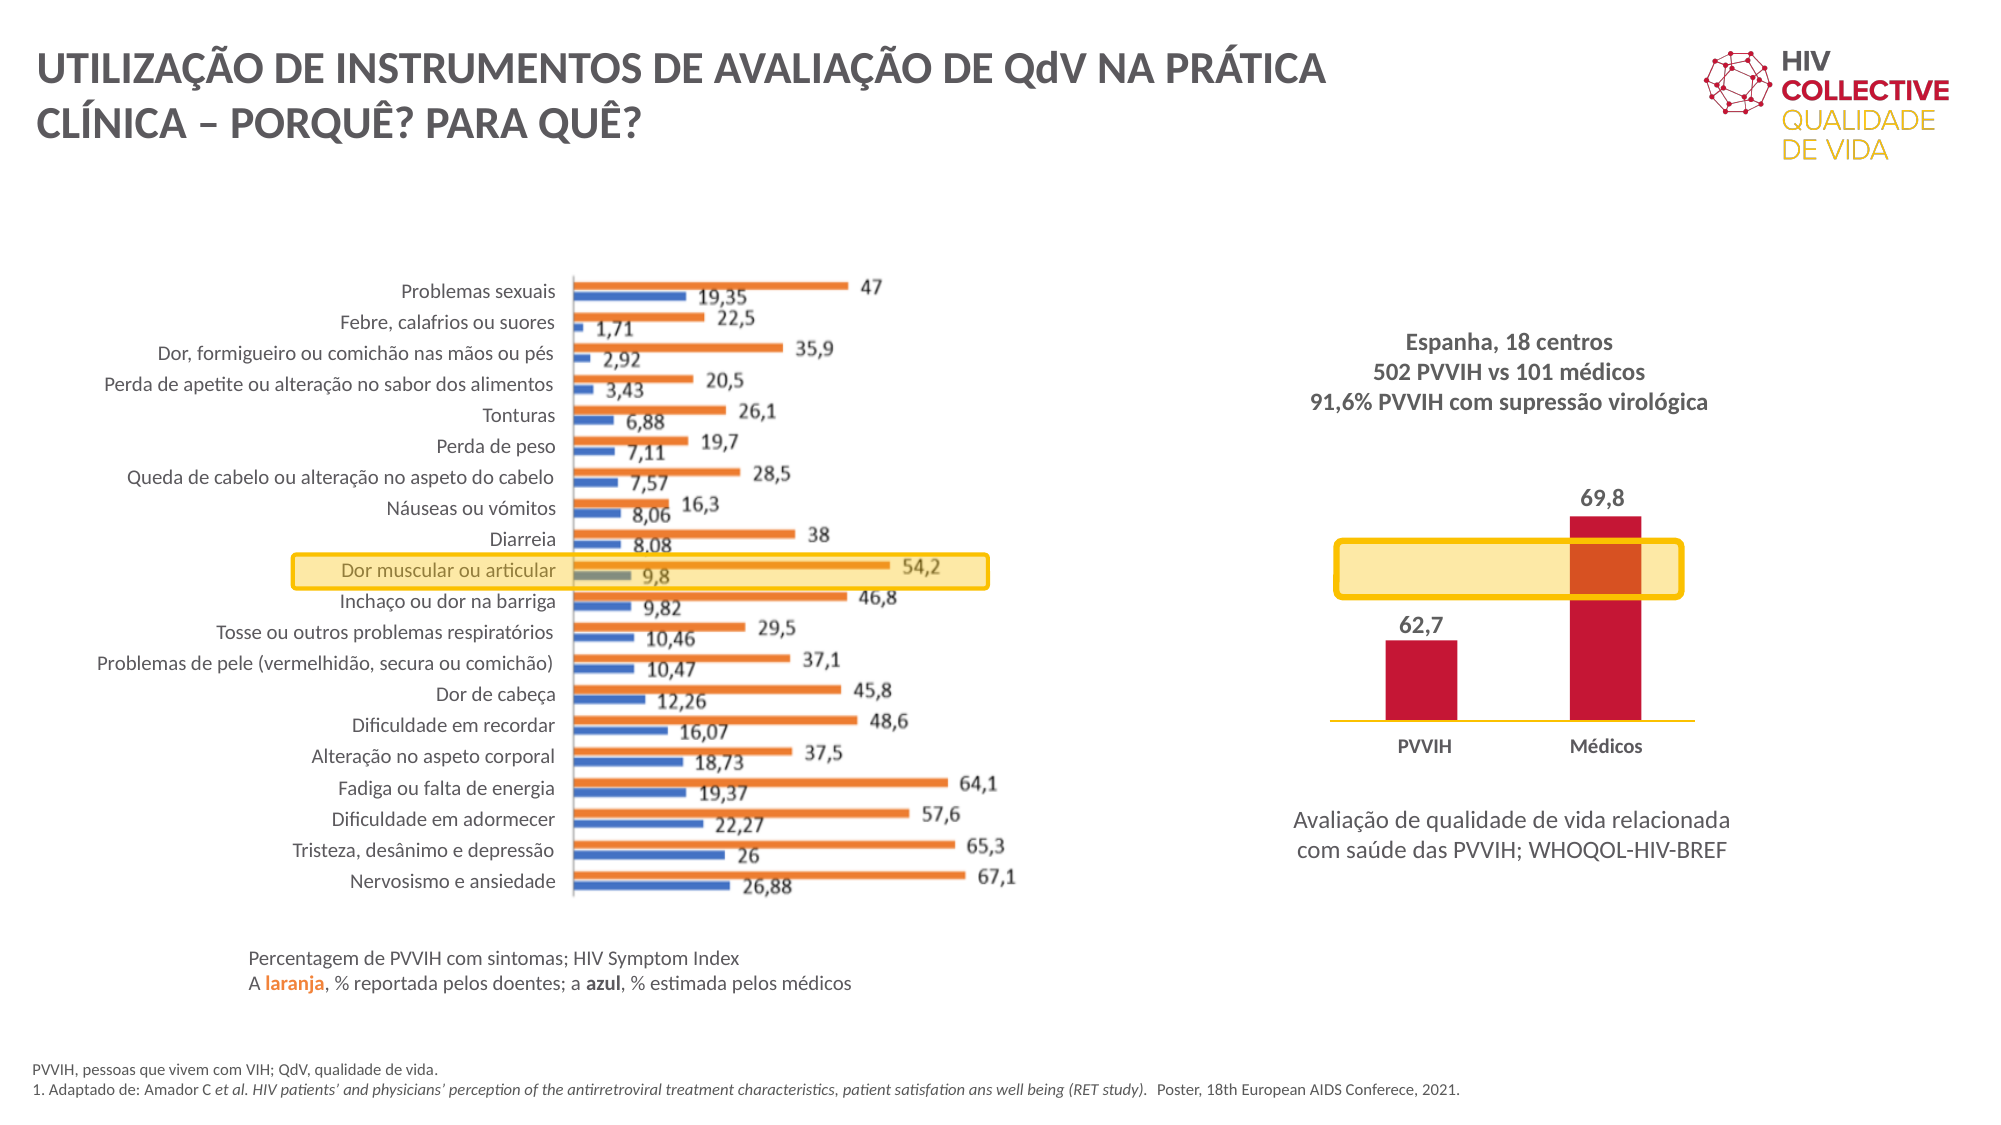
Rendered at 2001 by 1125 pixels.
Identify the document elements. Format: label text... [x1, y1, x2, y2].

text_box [65, 264, 1020, 906]
text_box PVVIH, pessoas que vivem com VIH; QdV, qualidade de vida. 1. Adaptado de: Amador C et al. HIV patients’ and physicians’ perception of the antirretroviral treatment characteristics, patient satisfation ans well being (RET study). Poster, 18th European AIDS Conferece, 2021. [32, 1040, 2000, 1100]
text_box Percentagem de PVVIH com sintomas; HIV Symptom Index A laranja, % reportada pelos doentes; a azul, % estimada pelos médicos [244, 940, 857, 999]
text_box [1282, 320, 1742, 869]
text_box UTILIZAÇÃO DE INSTRUMENTOS DE AVALIAÇÃO DE QdV NA PRÁTICA CLÍNICA – PORQUÊ? PARA QUÊ? [32, 33, 1467, 152]
picture [1698, 43, 1965, 162]
